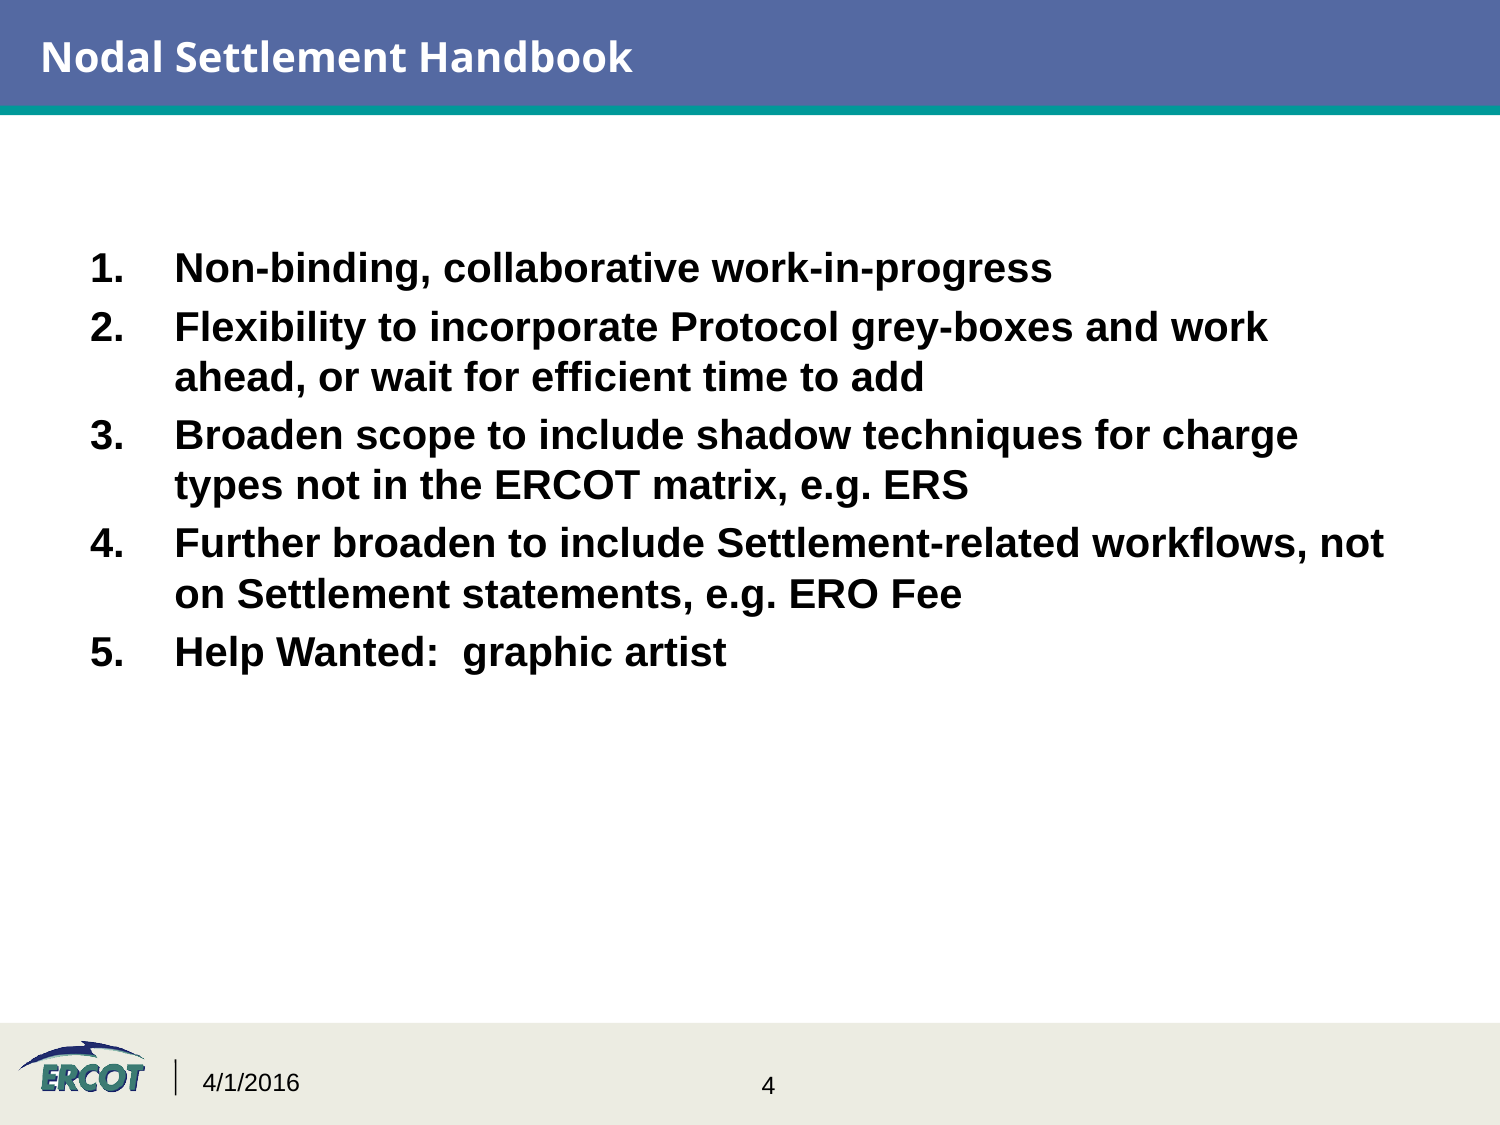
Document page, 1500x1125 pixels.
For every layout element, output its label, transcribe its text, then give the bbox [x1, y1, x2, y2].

title Nodal Settlement Handbook [24, 0, 1450, 113]
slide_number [187, 1059, 538, 1113]
list Non-binding, collaborative work-in-progress Flexibility to incorporate Protocol grey-boxes and work ahead, or wait for efficient time to add Broaden scope to include shadow techniques for charge types not in the ERCOT matrix, e.g. ERS Further broaden to include Settlement-related workflows, not on Settlement statements, e.g. ERO Fee Help Wanted: graphic artist [75, 174, 1425, 950]
picture [10, 1031, 151, 1111]
